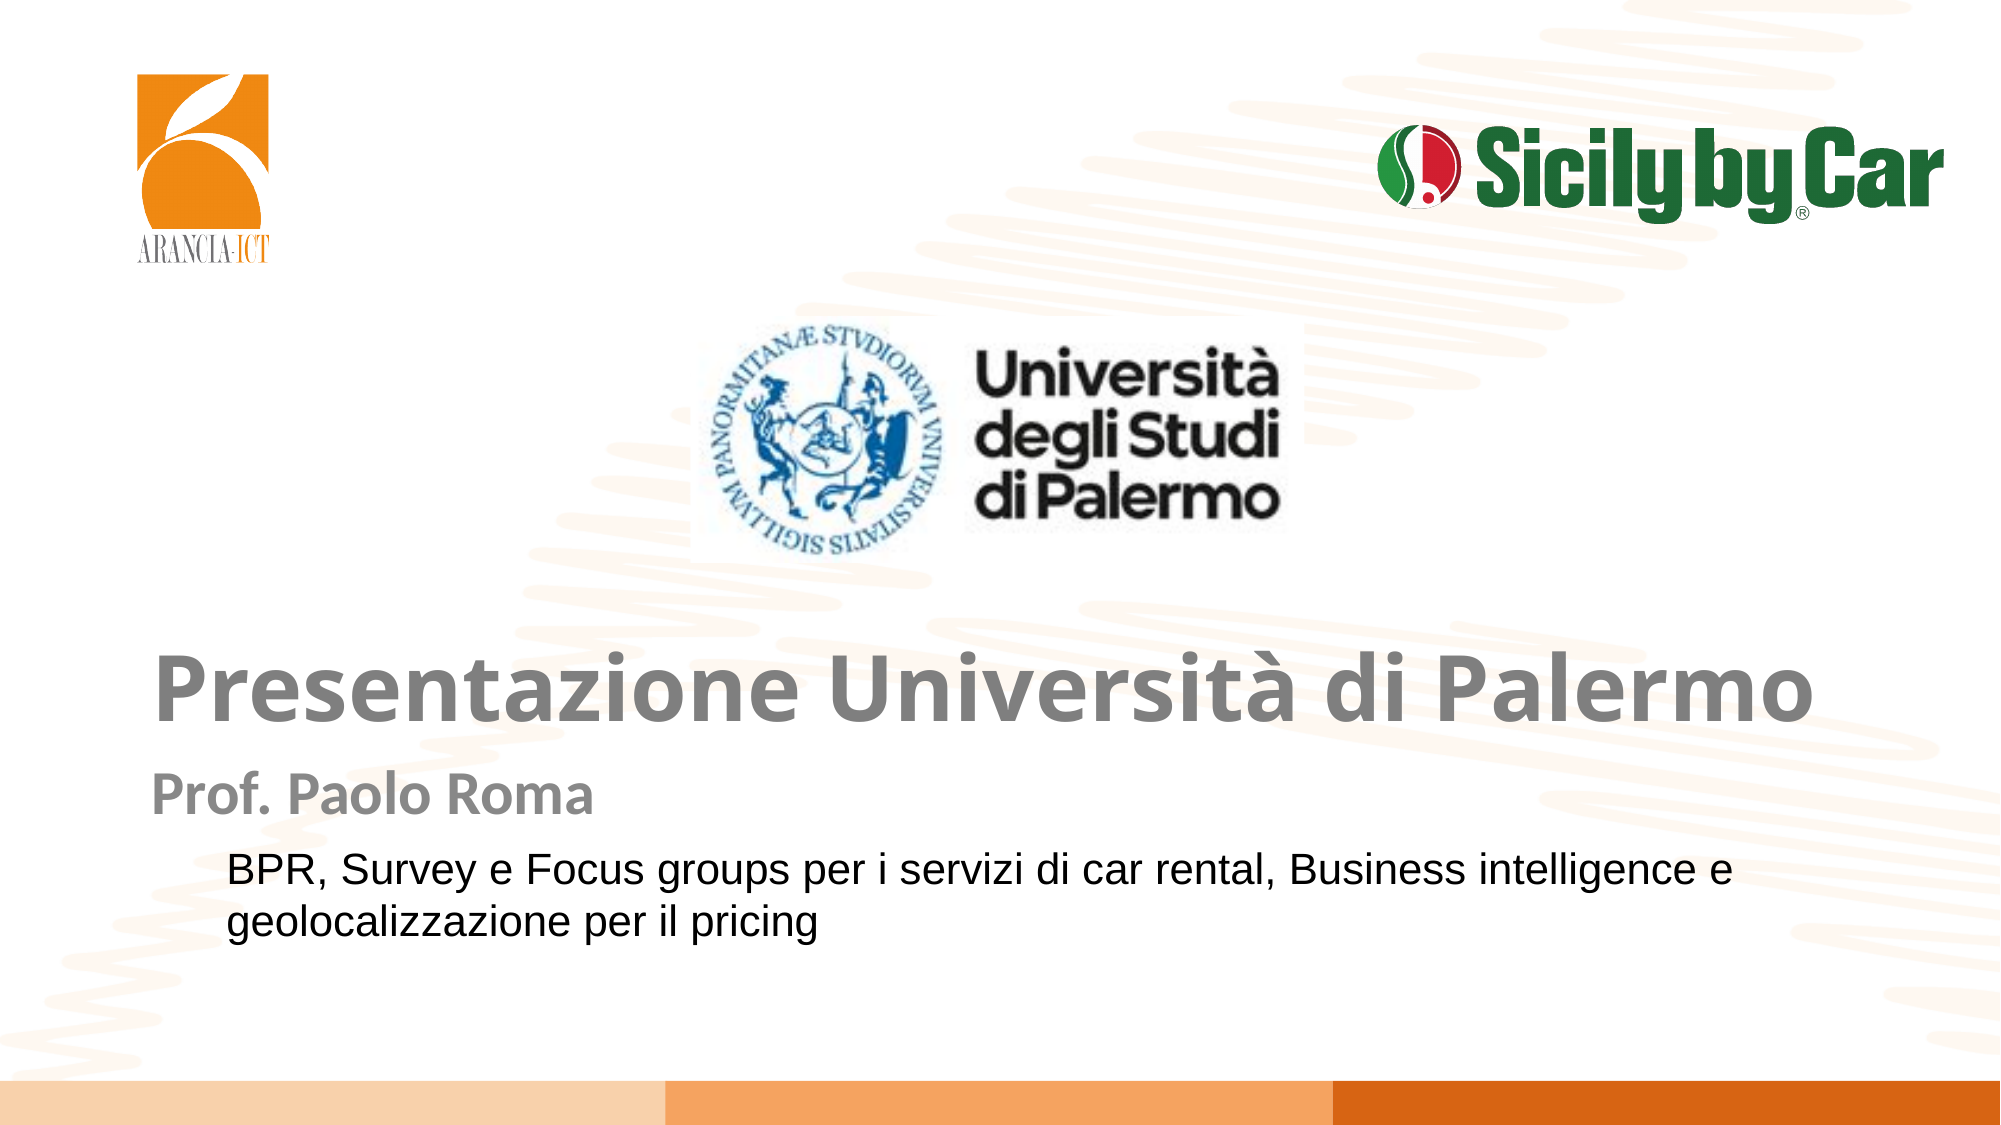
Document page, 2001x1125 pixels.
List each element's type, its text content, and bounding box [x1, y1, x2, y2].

picture [1362, 103, 1959, 241]
title Presentazione Università di Palermo [136, 280, 1862, 749]
picture [137, 74, 269, 263]
list Prof. Paolo Roma BPR, Survey e Focus groups per i servizi di car rental, Business intelligence e geolocalizzazione per il pricing [136, 752, 1862, 999]
picture [690, 316, 1305, 563]
